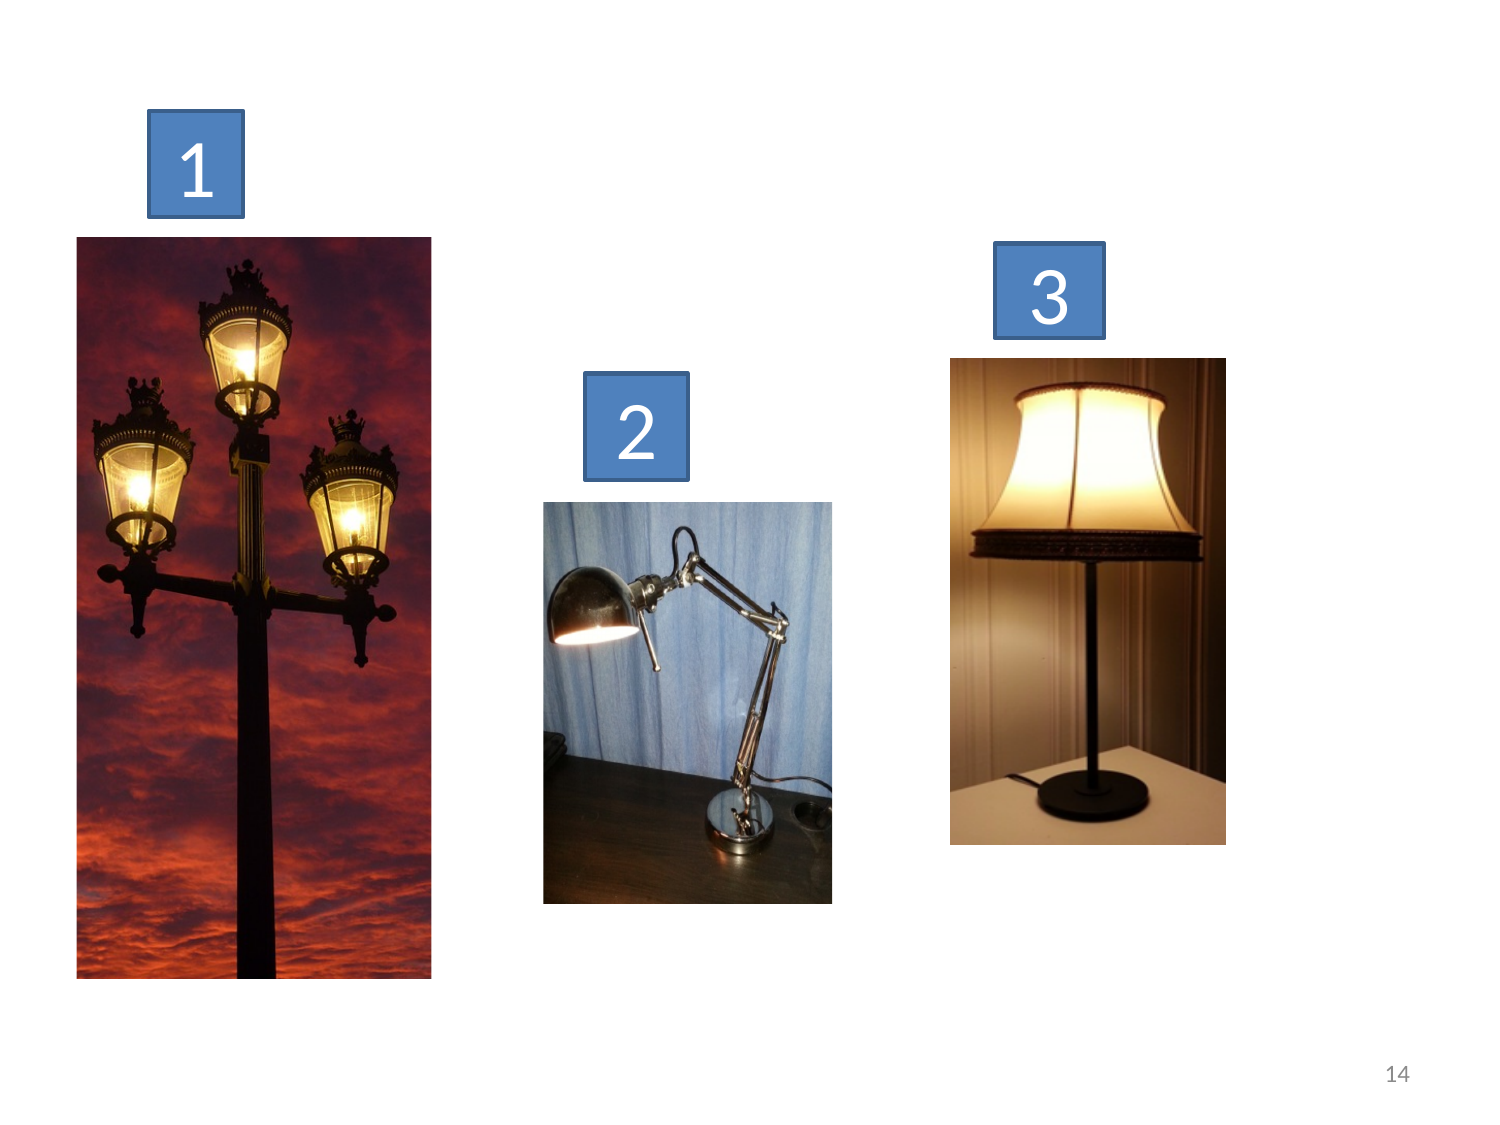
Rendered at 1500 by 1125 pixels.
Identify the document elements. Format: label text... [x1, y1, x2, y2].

text_box 2 [583, 371, 690, 482]
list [76, 236, 432, 979]
slide_number 14 [1074, 1042, 1425, 1103]
text_box 3 [993, 241, 1106, 340]
picture [950, 358, 1227, 846]
text_box 1 [147, 109, 245, 219]
picture [486, 502, 889, 904]
